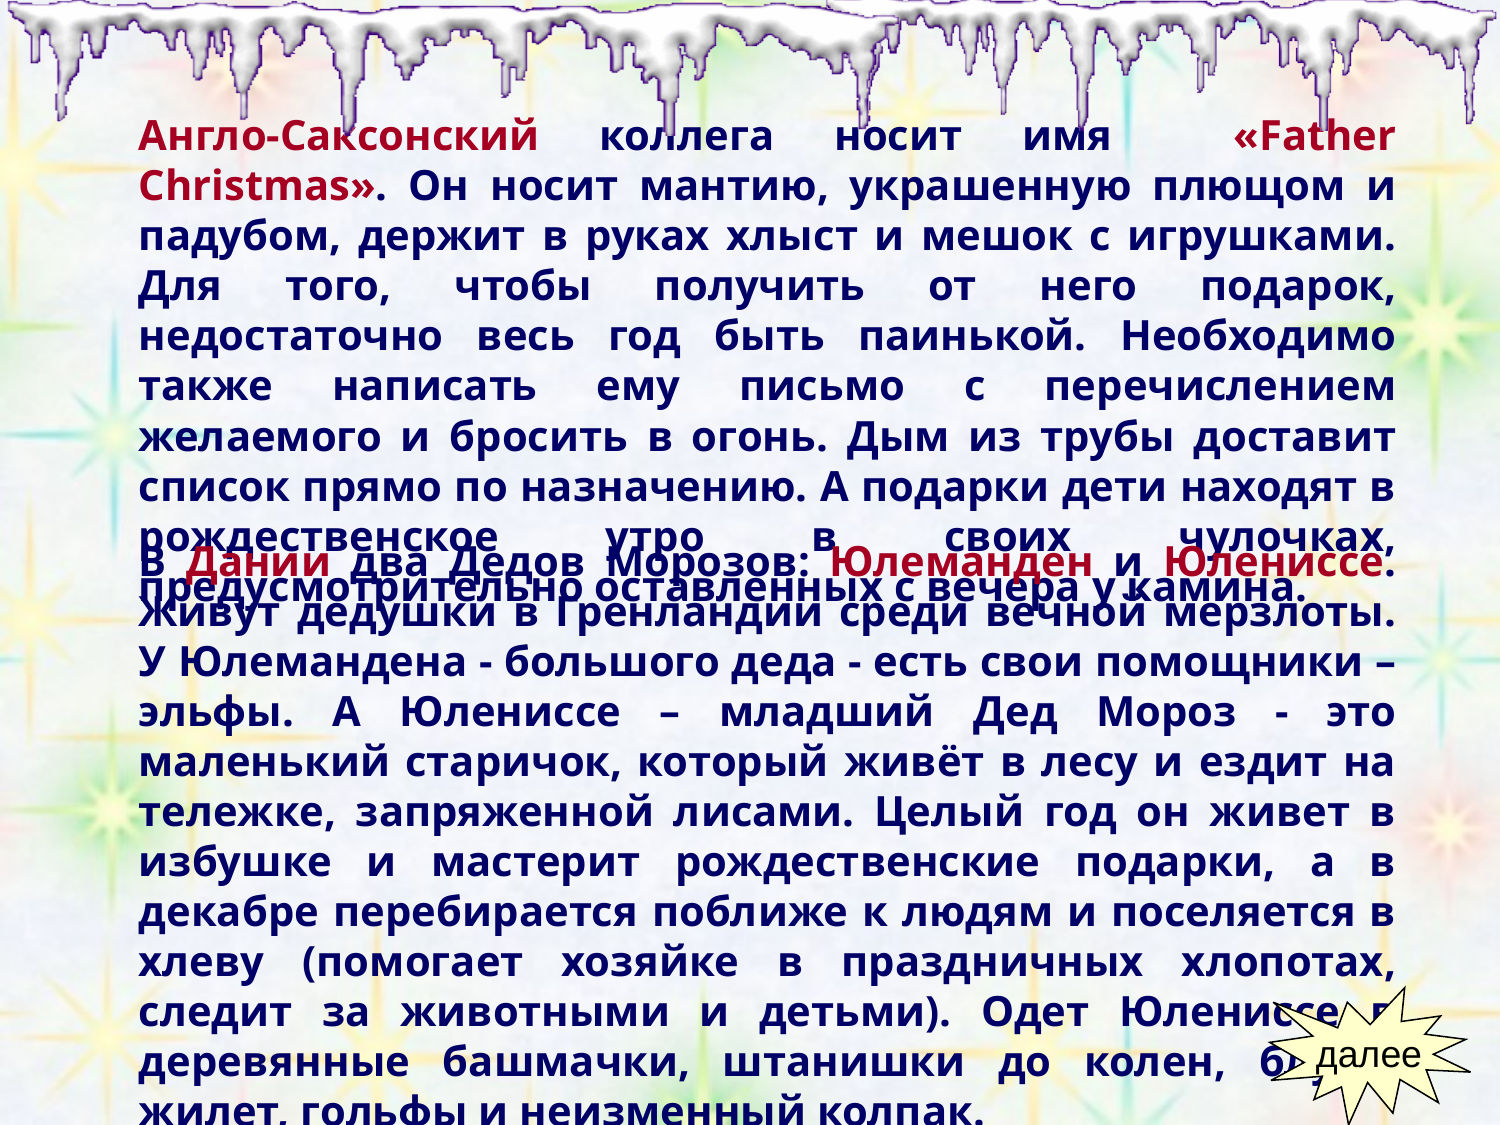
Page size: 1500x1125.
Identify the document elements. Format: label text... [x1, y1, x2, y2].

text_box В Дании два Дедов Морозов: Юлеманден и Юлениссе. Живут дедушки в Гренландии среди вечной мерзлоты. У Юлемандена - большого деда - есть свои помощники – эльфы. А Юлениссе – младший Дед Мороз - это маленький старичок, который живёт в лесу и ездит на тележке, запряженной лисами. Целый год он живет в избушке и мастерит рождественские подарки, а в декабре перебирается поближе к людям и поселяется в хлеву (помогает хозяйке в праздничных хлопотах, следит за животными и детьми). Одет Юлениссе в деревянные башмачки, штанишки до колен, блуза, жилет, гольфы и неизменный колпак. [123, 527, 1412, 1125]
text_box далее [1269, 987, 1471, 1125]
text_box Англо-Саксонский коллега носит имя «Father Christmas». Он носит мантию, украшенную плющом и падубом, держит в руках хлыст и мешок с игрушками. Для того, чтобы получить от него подарок, недостаточно весь год быть паинькой. Необходимо также написать ему письмо с перечислением желаемого и бросить в огонь. Дым из трубы доставит список прямо по назначению. А подарки дети находят в рождественское утро в своих чулочках, предусмотрительно оставленных с вечера у камина. [123, 138, 1412, 527]
picture [0, 0, 1500, 1125]
